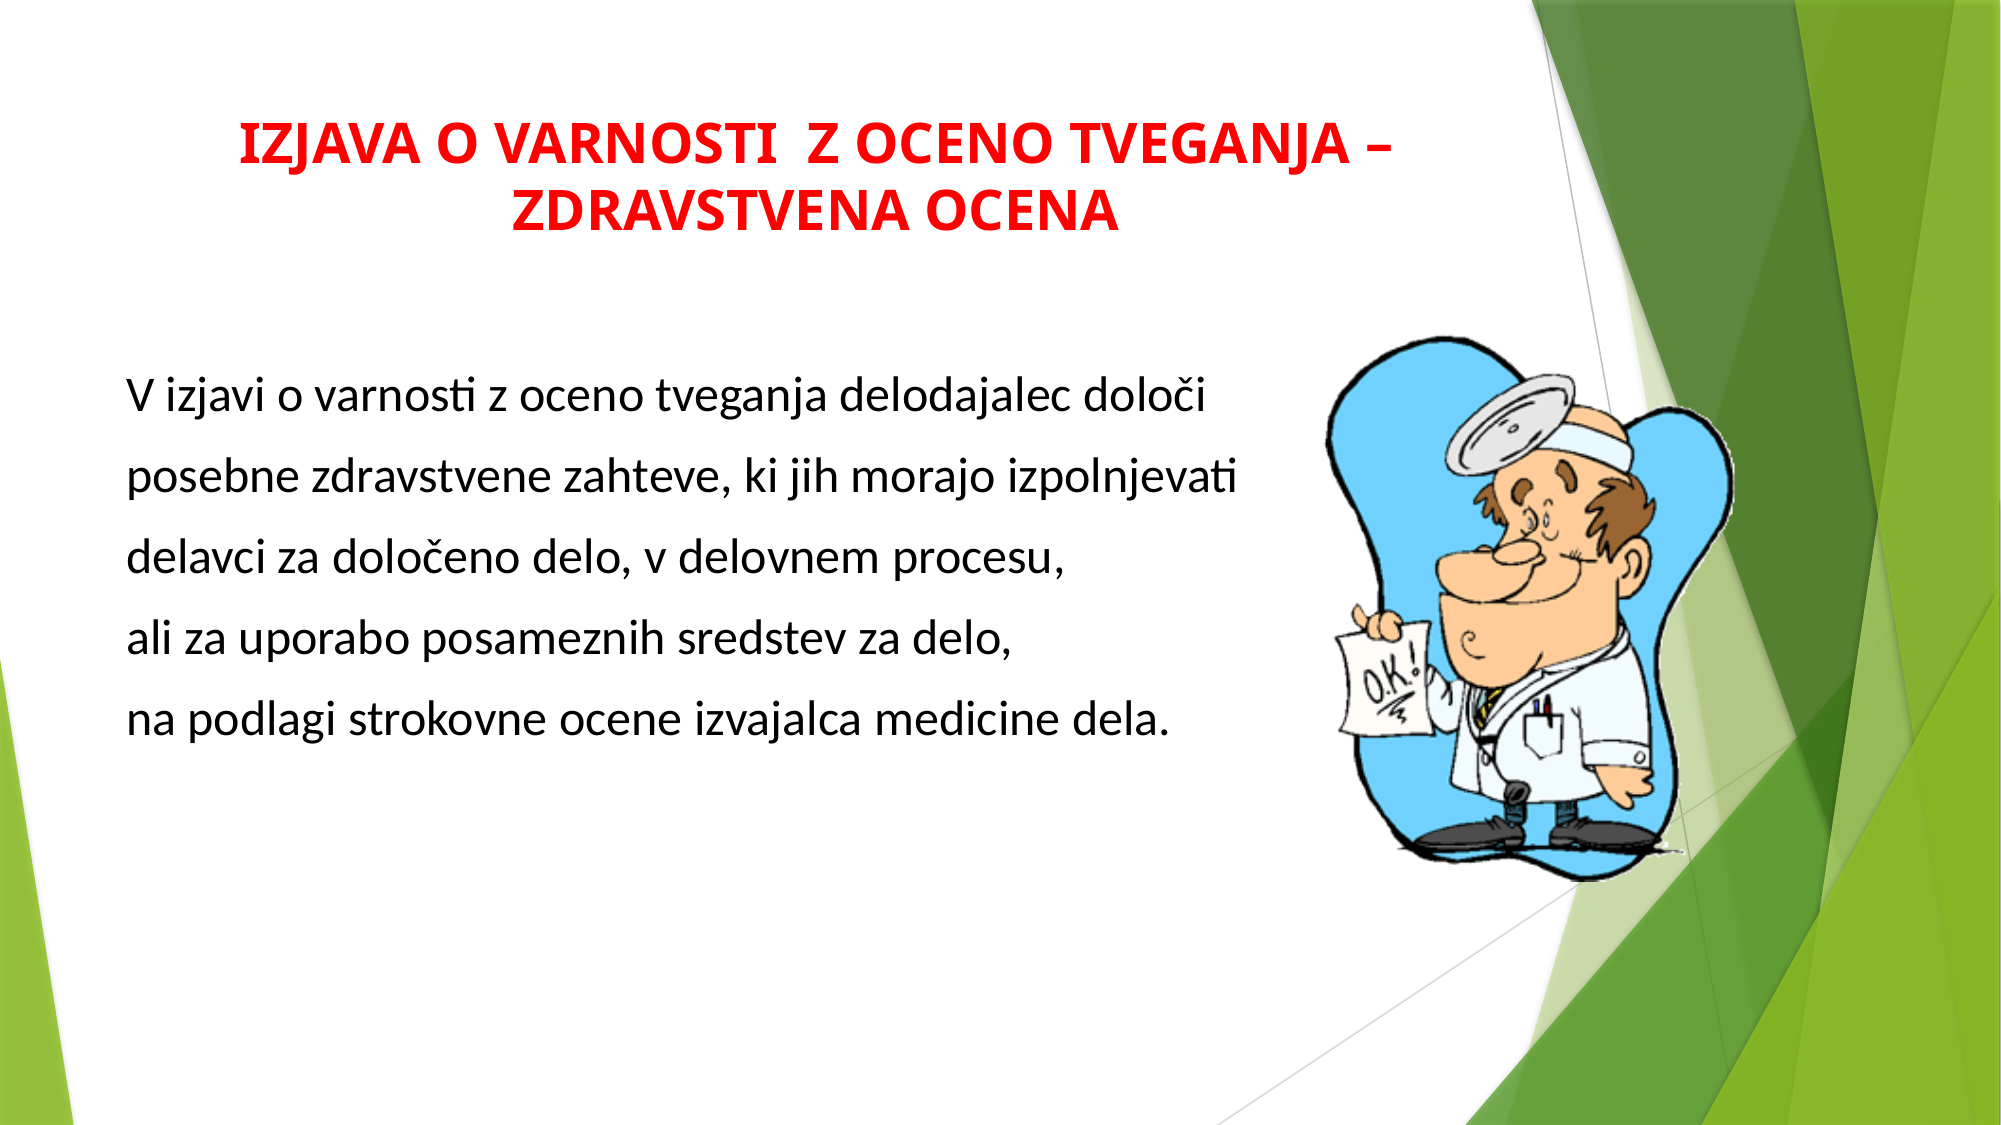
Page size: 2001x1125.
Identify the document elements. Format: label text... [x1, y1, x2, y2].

title IZJAVA O VARNOSTI Z OCENO TVEGANJA – ZDRAVSTVENA OCENA [110, 99, 1522, 317]
text_box [424, 37, 1700, 114]
picture [1292, 313, 1751, 882]
list V izjavi o varnosti z oceno tveganja delodajalec določi posebne zdravstvene zahteve, ki jih morajo izpolnjevati delavci za določeno delo, v delovnem procesu, ali za uporabo posameznih sredstev za delo, na podlagi strokovne ocene izvajalca medicine dela. [110, 354, 1730, 1008]
